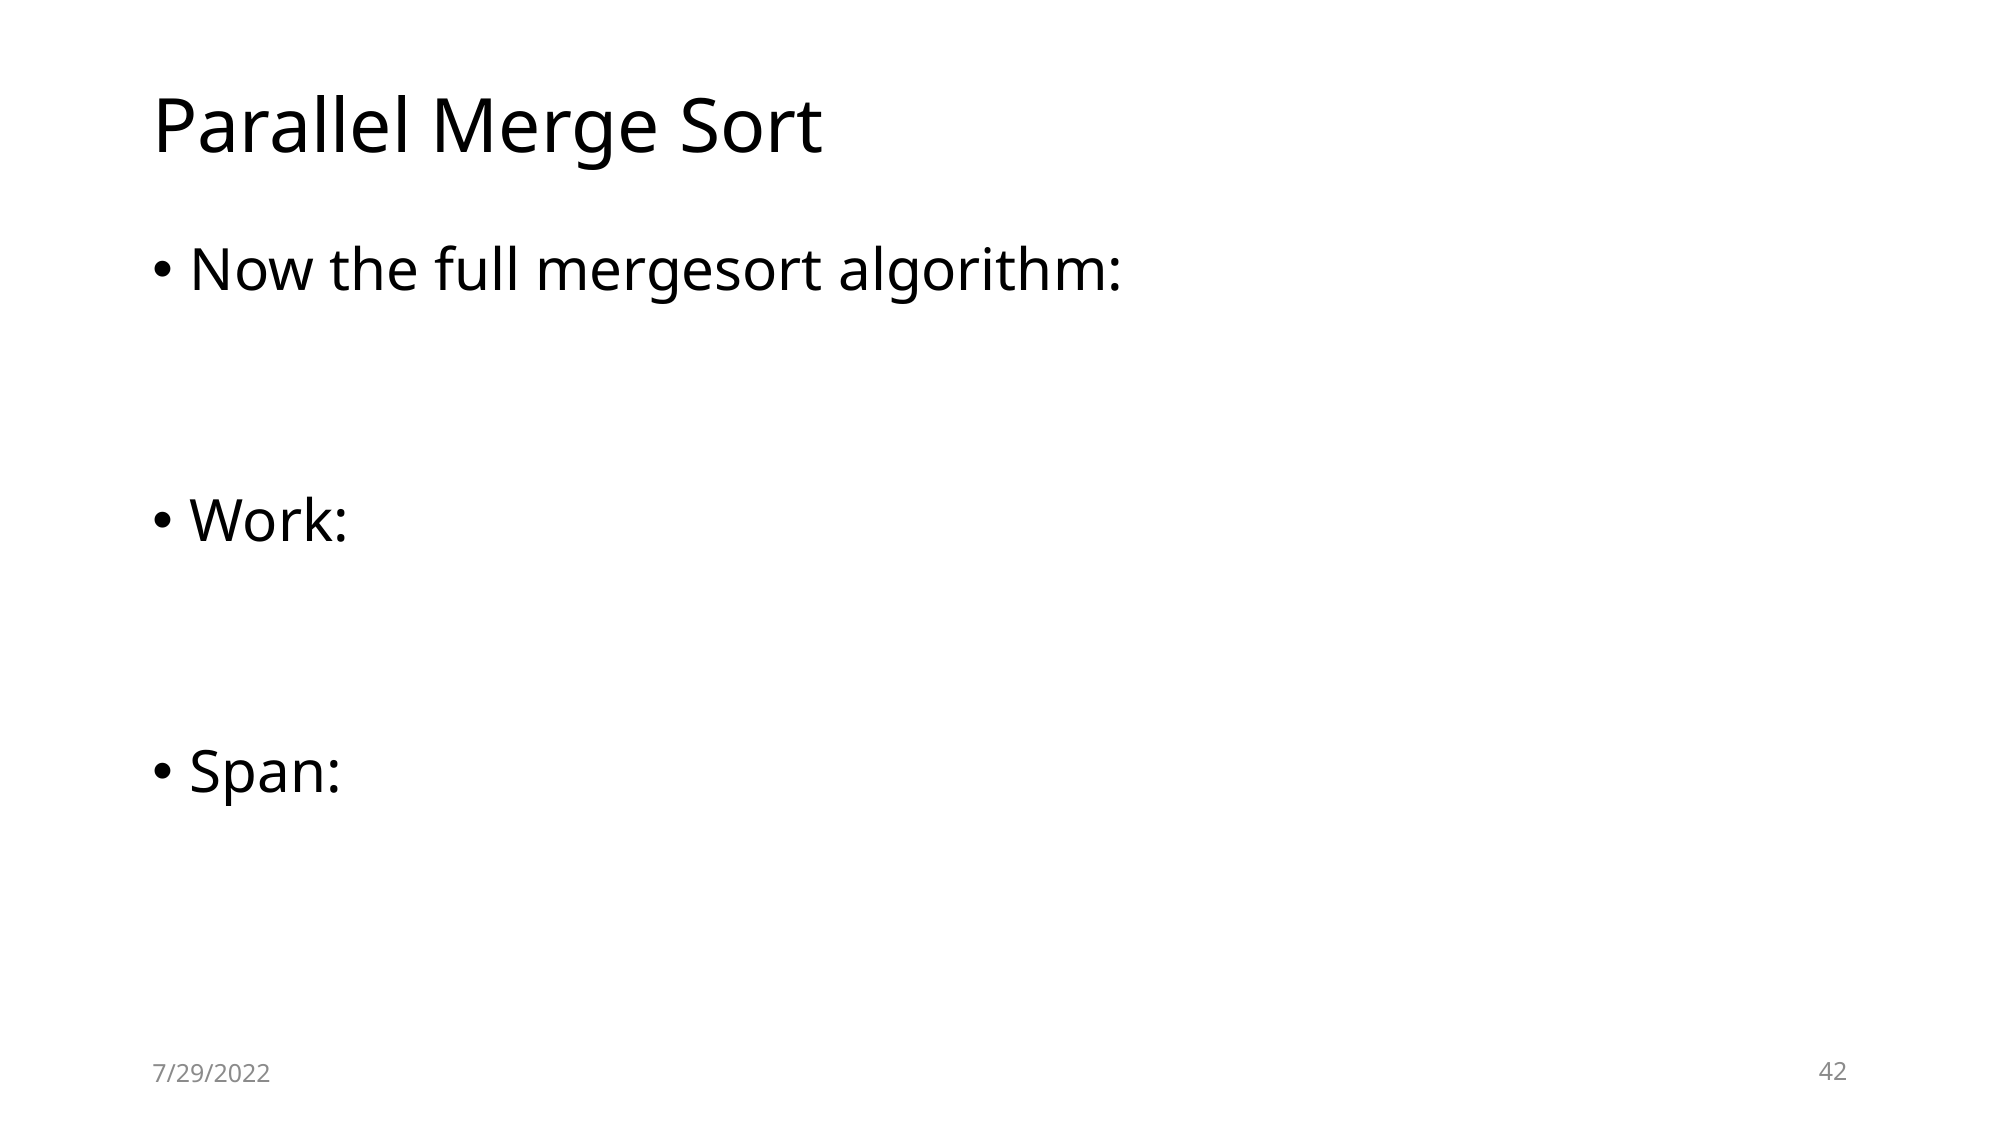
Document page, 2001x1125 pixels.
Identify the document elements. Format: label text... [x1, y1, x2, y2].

title Parallel Merge Sort [137, 59, 1863, 198]
slide_number 42 [1412, 1042, 1863, 1103]
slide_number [137, 1042, 588, 1103]
